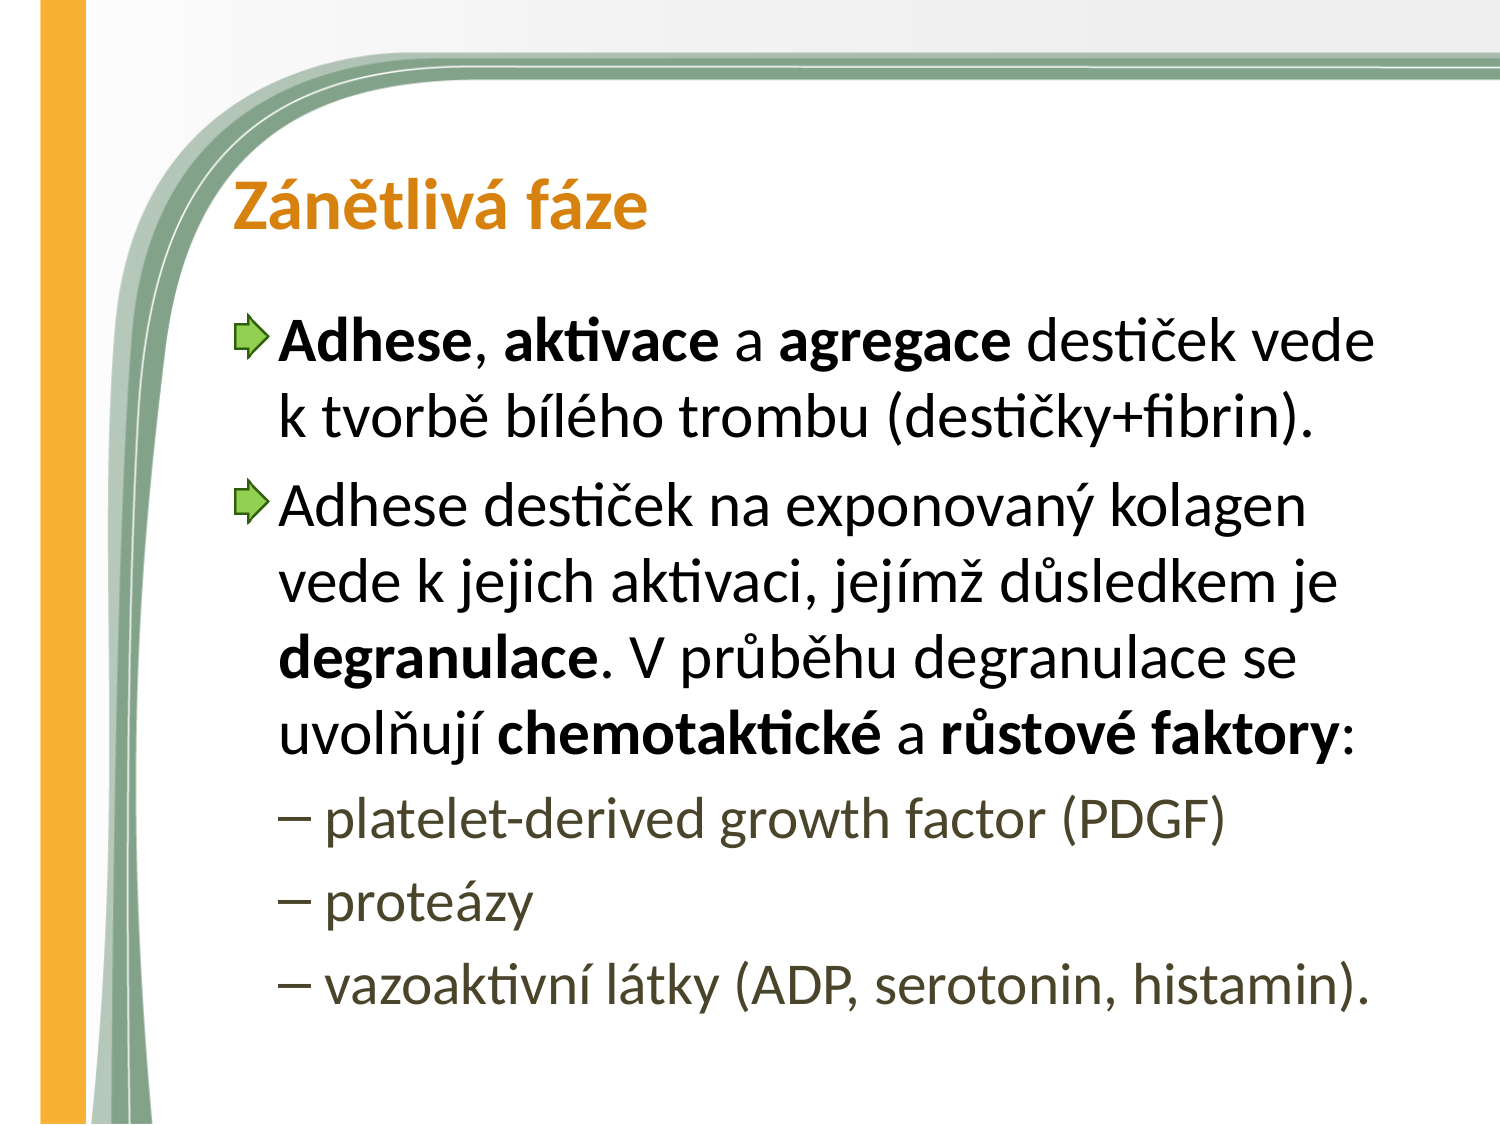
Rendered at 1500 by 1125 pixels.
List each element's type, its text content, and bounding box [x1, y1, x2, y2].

title Zánětlivá fáze [218, 149, 1425, 252]
list Adhese, aktivace a agregace destiček vede k tvorbě bílého trombu (destičky+fibrin). Adhese destiček na exponovaný kolagen vede k jejich aktivaci, jejímž důsledkem je degranulace. V průběhu degranulace se uvolňují chemotaktické a růstové faktory: platelet-derived growth factor (PDGF) proteázy vazoaktivní látky (ADP, serotonin, histamin). [218, 290, 1425, 1035]
picture [0, 0, 1500, 1125]
